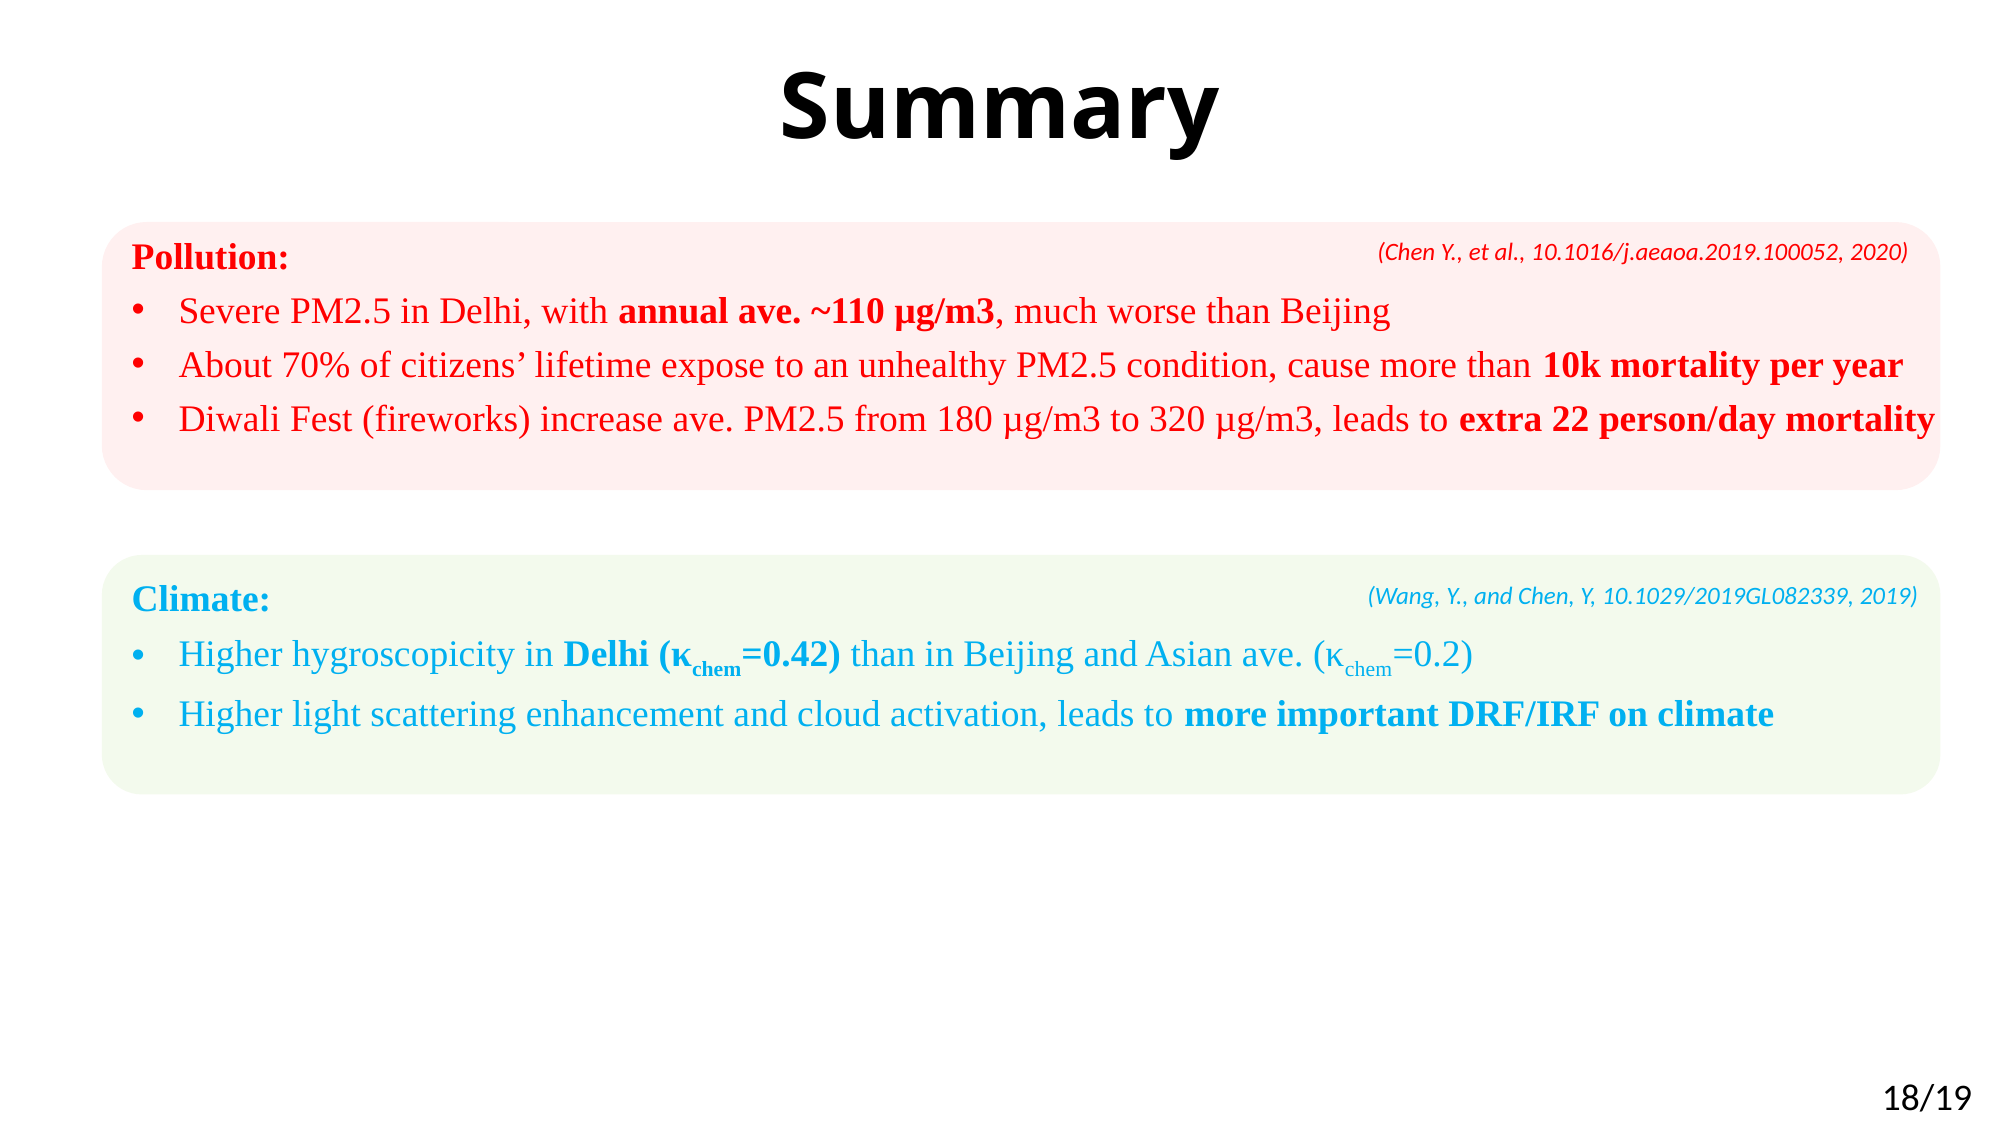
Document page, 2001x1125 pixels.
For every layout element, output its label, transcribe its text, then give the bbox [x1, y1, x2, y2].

slide_number 18/19 [1550, 1065, 2000, 1125]
text_box Pollution: Severe PM2.5 in Delhi, with annual ave. ~110 µg/m3, much worse than Beijing About 70% of citizens’ lifetime expose to an unhealthy PM2.5 condition, cause more than 10k mortality per year Diwali Fest (fireworks) increase ave. PM2.5 from 180 µg/m3 to 320 µg/m3, leads to extra 22 person/day mortality Climate: Higher hygroscopicity in Delhi (κchem=0.42) than in Beijing and Asian ave. (κchem=0.2) Higher light scattering enhancement and cloud activation, leads to more important DRF/IRF on climate [116, 157, 1951, 742]
text_box [100, 563, 1942, 796]
text_box (Chen Y., et al., 10.1016/j.aeaoa.2019.100052, 2020) [1362, 222, 1928, 273]
text_box (Wang, Y., and Chen, Y, 10.1029/2019GL082339, 2019) [1352, 566, 2000, 617]
text_box [100, 220, 1942, 492]
title Summary [137, 0, 1863, 157]
